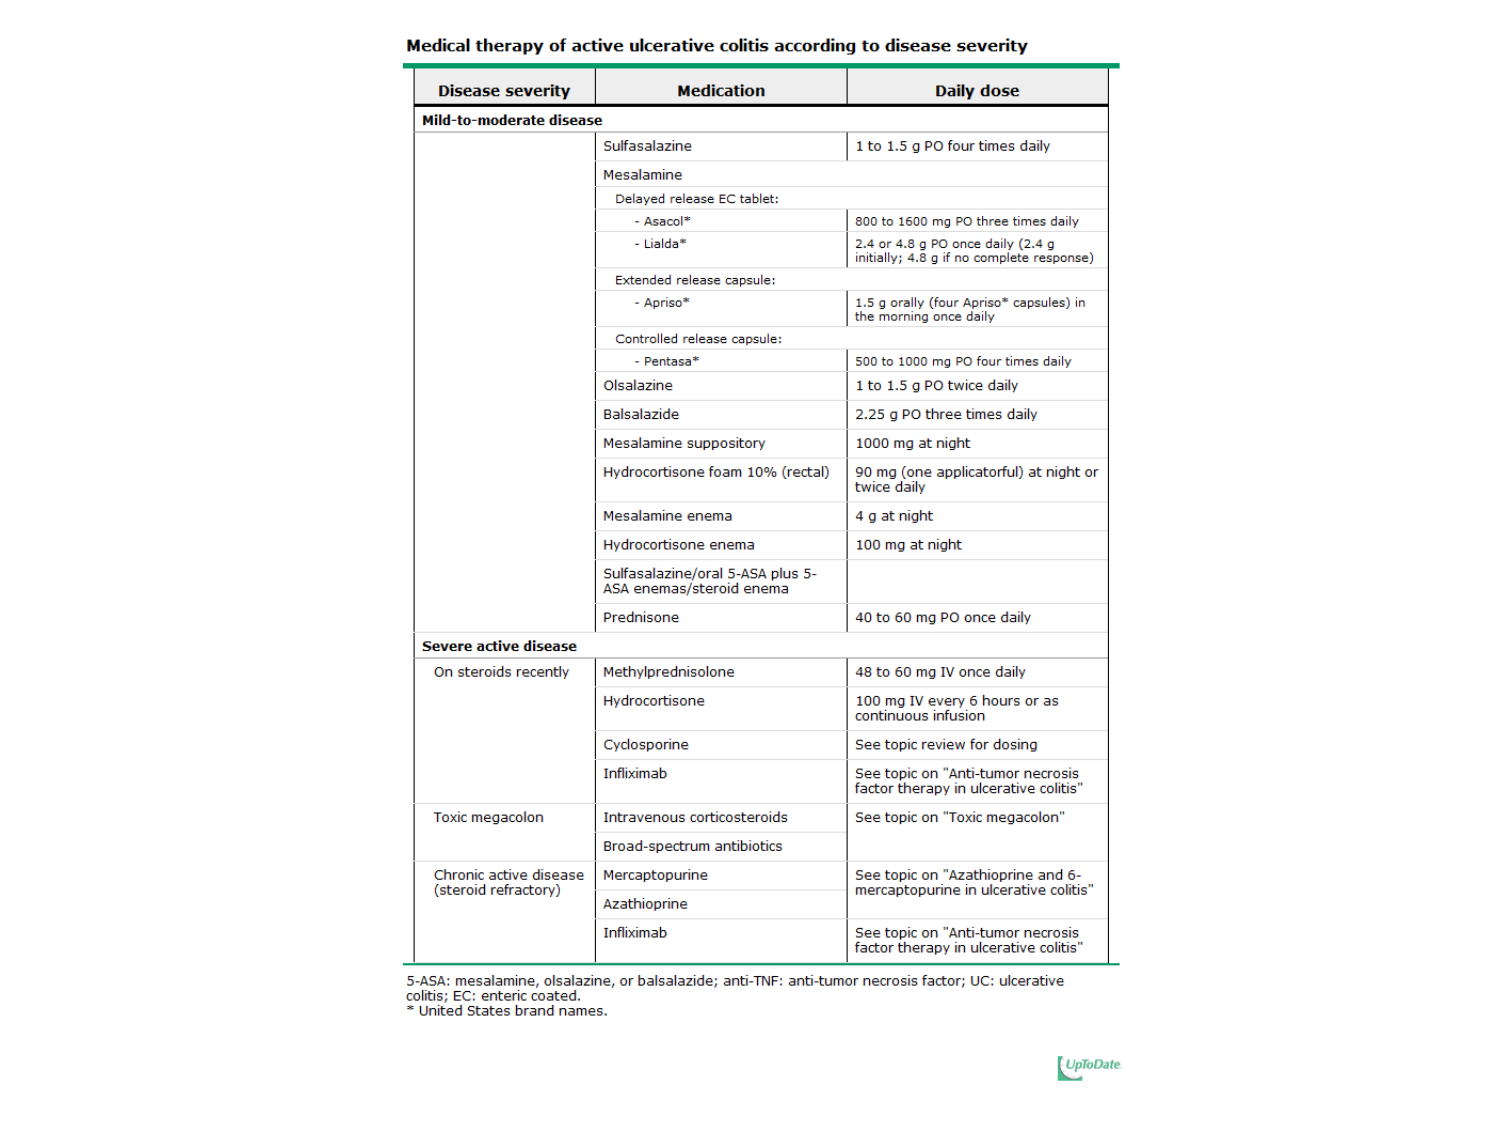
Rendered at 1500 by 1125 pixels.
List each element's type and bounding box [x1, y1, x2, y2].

picture [372, 0, 1125, 1084]
